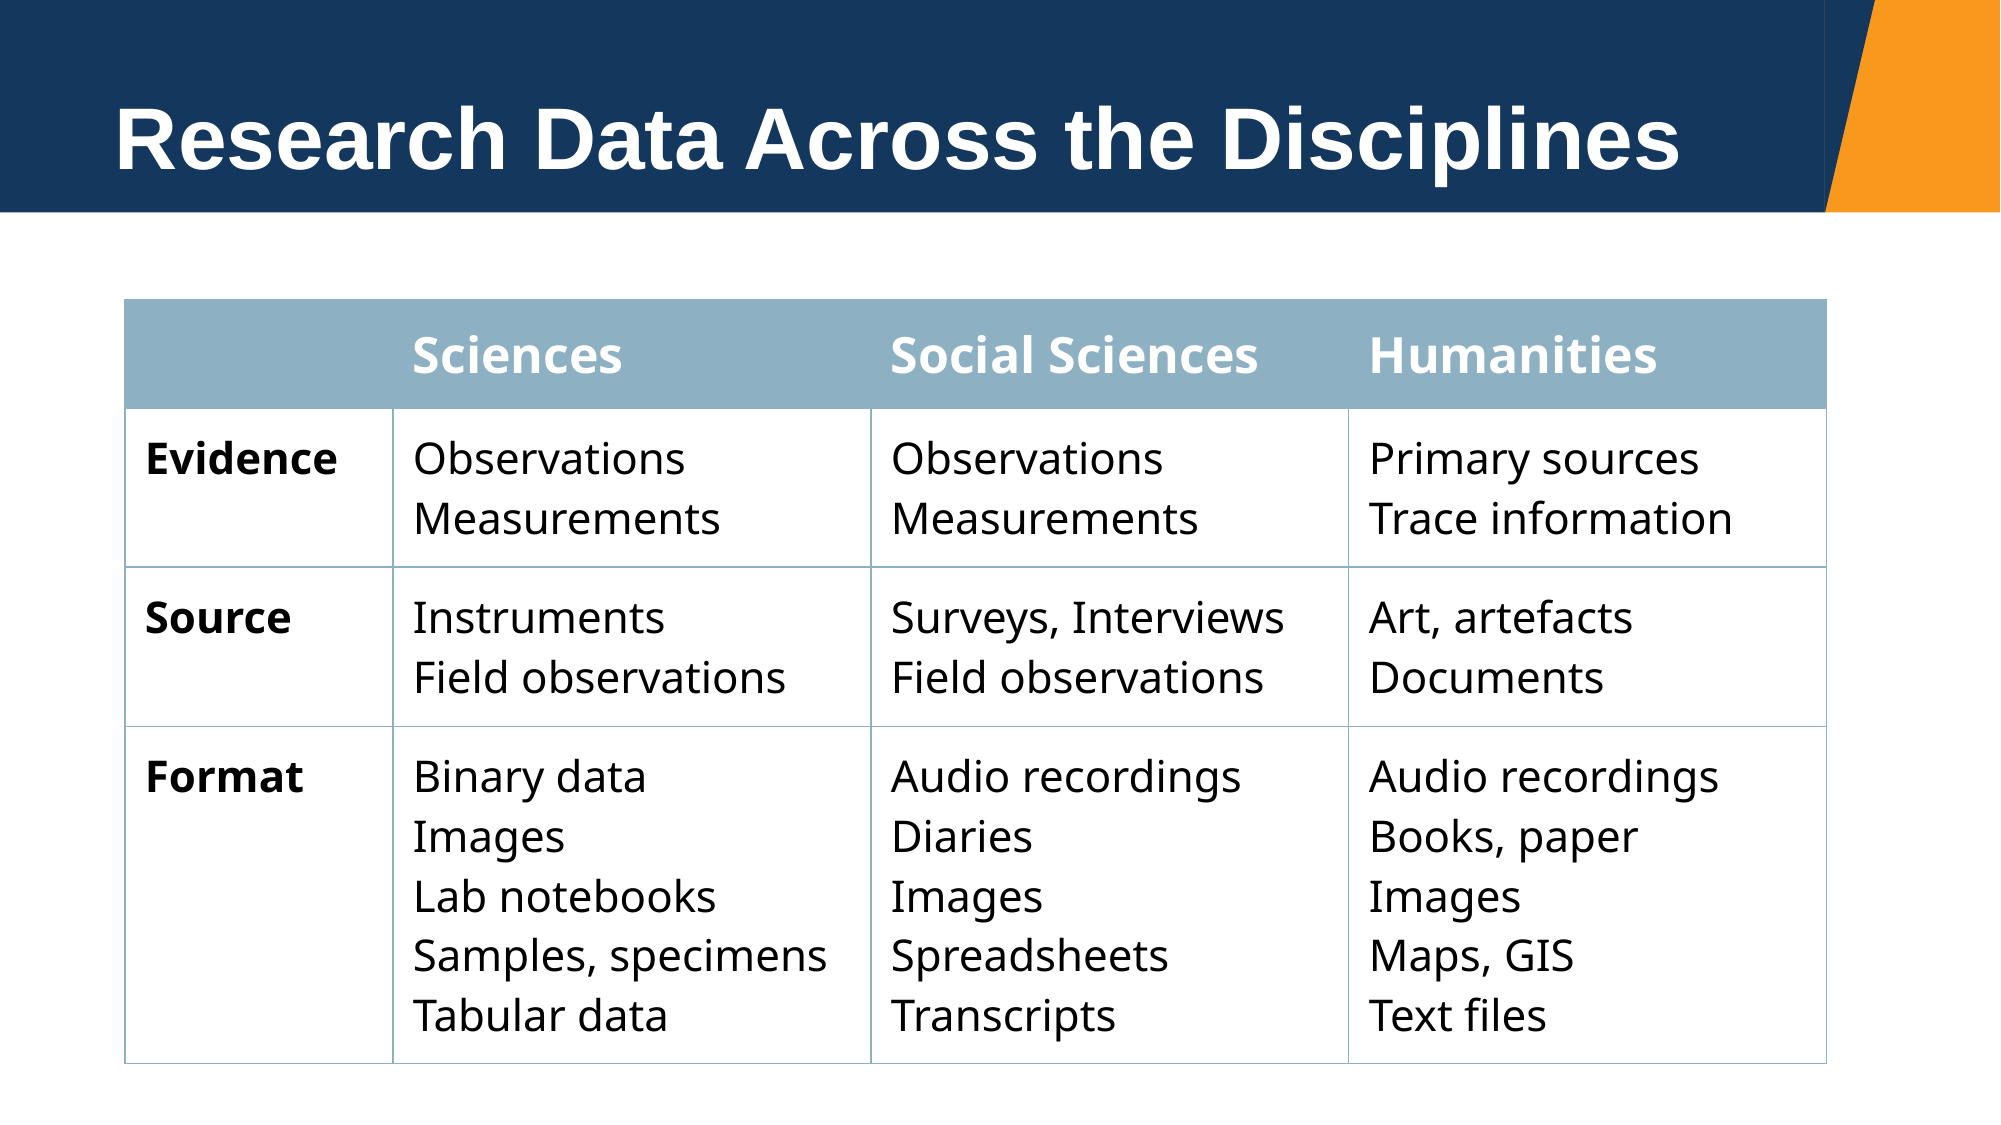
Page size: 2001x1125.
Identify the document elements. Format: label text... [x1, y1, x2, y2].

table_cell Audio recordings Diaries Images Spreadsheets Transcripts [872, 727, 1348, 1063]
table_header Social Sciences [872, 301, 1348, 407]
table_cell Surveys, Interviews Field observations [872, 568, 1348, 726]
table_cell Observations Measurements [872, 409, 1348, 566]
table_cell Audio recordings Books, paper Images Maps, GIS Text files [1349, 727, 1826, 1063]
table_cell Source [126, 568, 392, 726]
table_cell Art, artefacts Documents [1349, 568, 1826, 726]
table_cell Observations Measurements [394, 409, 870, 566]
table_header Sciences [394, 301, 870, 407]
table_cell Primary sources Trace information [1349, 409, 1826, 566]
table_header [126, 301, 392, 407]
title Research Data Across the Disciplines [99, 53, 1917, 230]
table_cell Evidence [126, 409, 392, 566]
table_cell Binary data Images Lab notebooks Samples, specimens Tabular data [394, 727, 870, 1063]
table_header Humanities [1349, 301, 1826, 407]
table_cell Format [126, 727, 392, 1063]
table_cell Instruments Field observations [394, 568, 870, 726]
